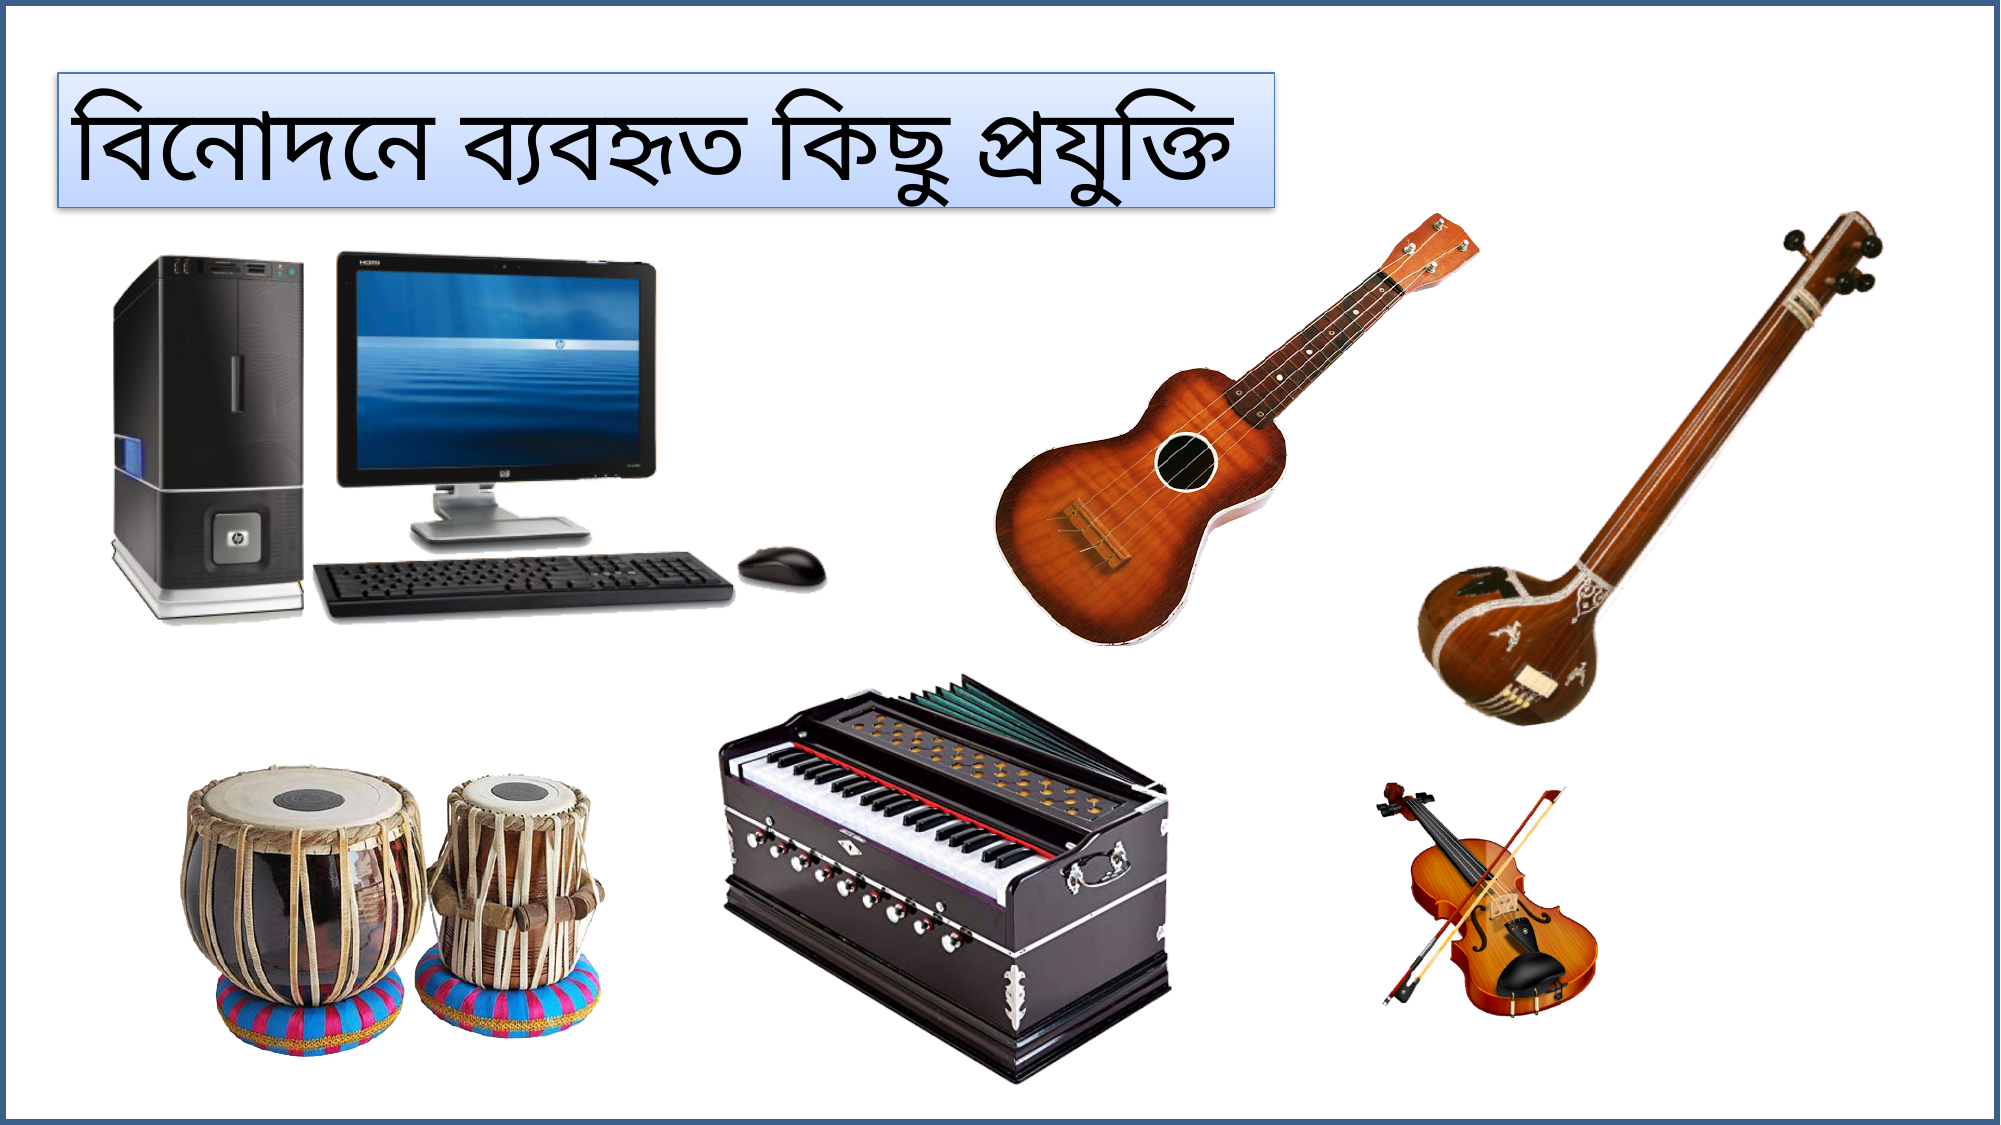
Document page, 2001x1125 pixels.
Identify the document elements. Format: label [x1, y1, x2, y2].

text_box [0, 0, 2000, 1125]
picture [180, 764, 605, 1058]
picture [99, 232, 1175, 1087]
picture [993, 184, 1915, 758]
picture [1367, 780, 1606, 1019]
